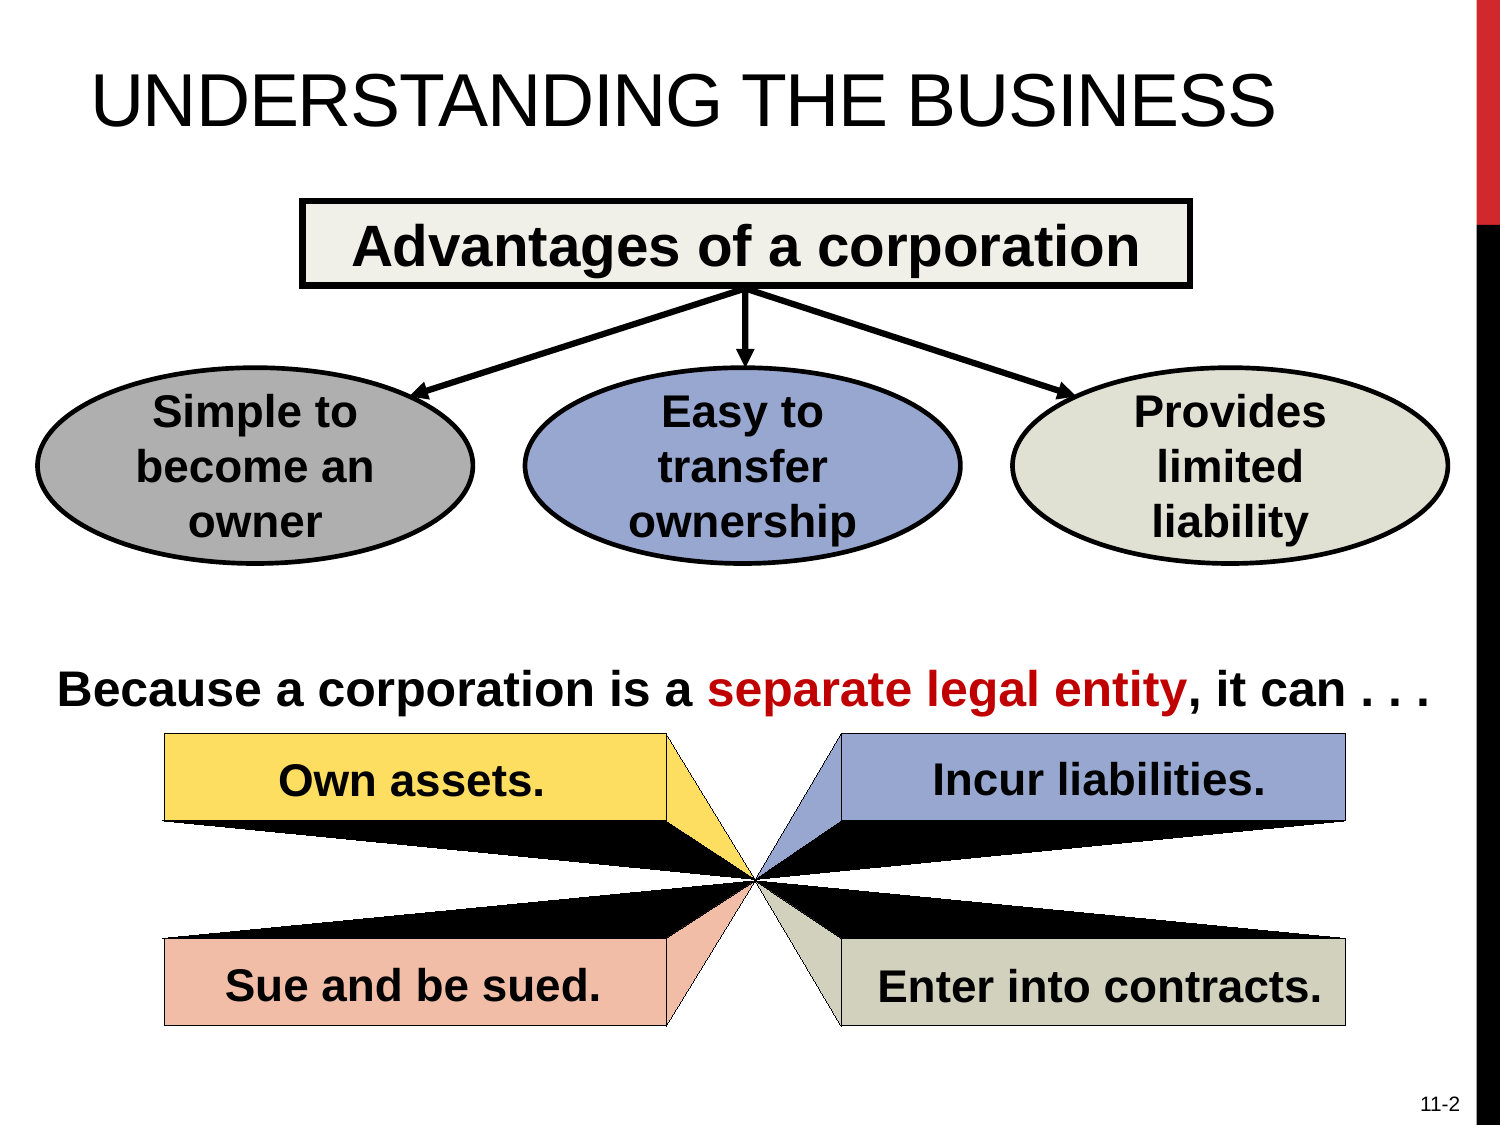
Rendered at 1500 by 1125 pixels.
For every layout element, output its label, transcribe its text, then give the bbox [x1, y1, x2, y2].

text_box 11-2 [1337, 1083, 1475, 1125]
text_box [36, 200, 1449, 564]
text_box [161, 732, 1351, 1027]
title Understanding The Business [75, 0, 1450, 149]
text_box Because a corporation is a separate legal entity, it can . . . [37, 649, 1450, 724]
